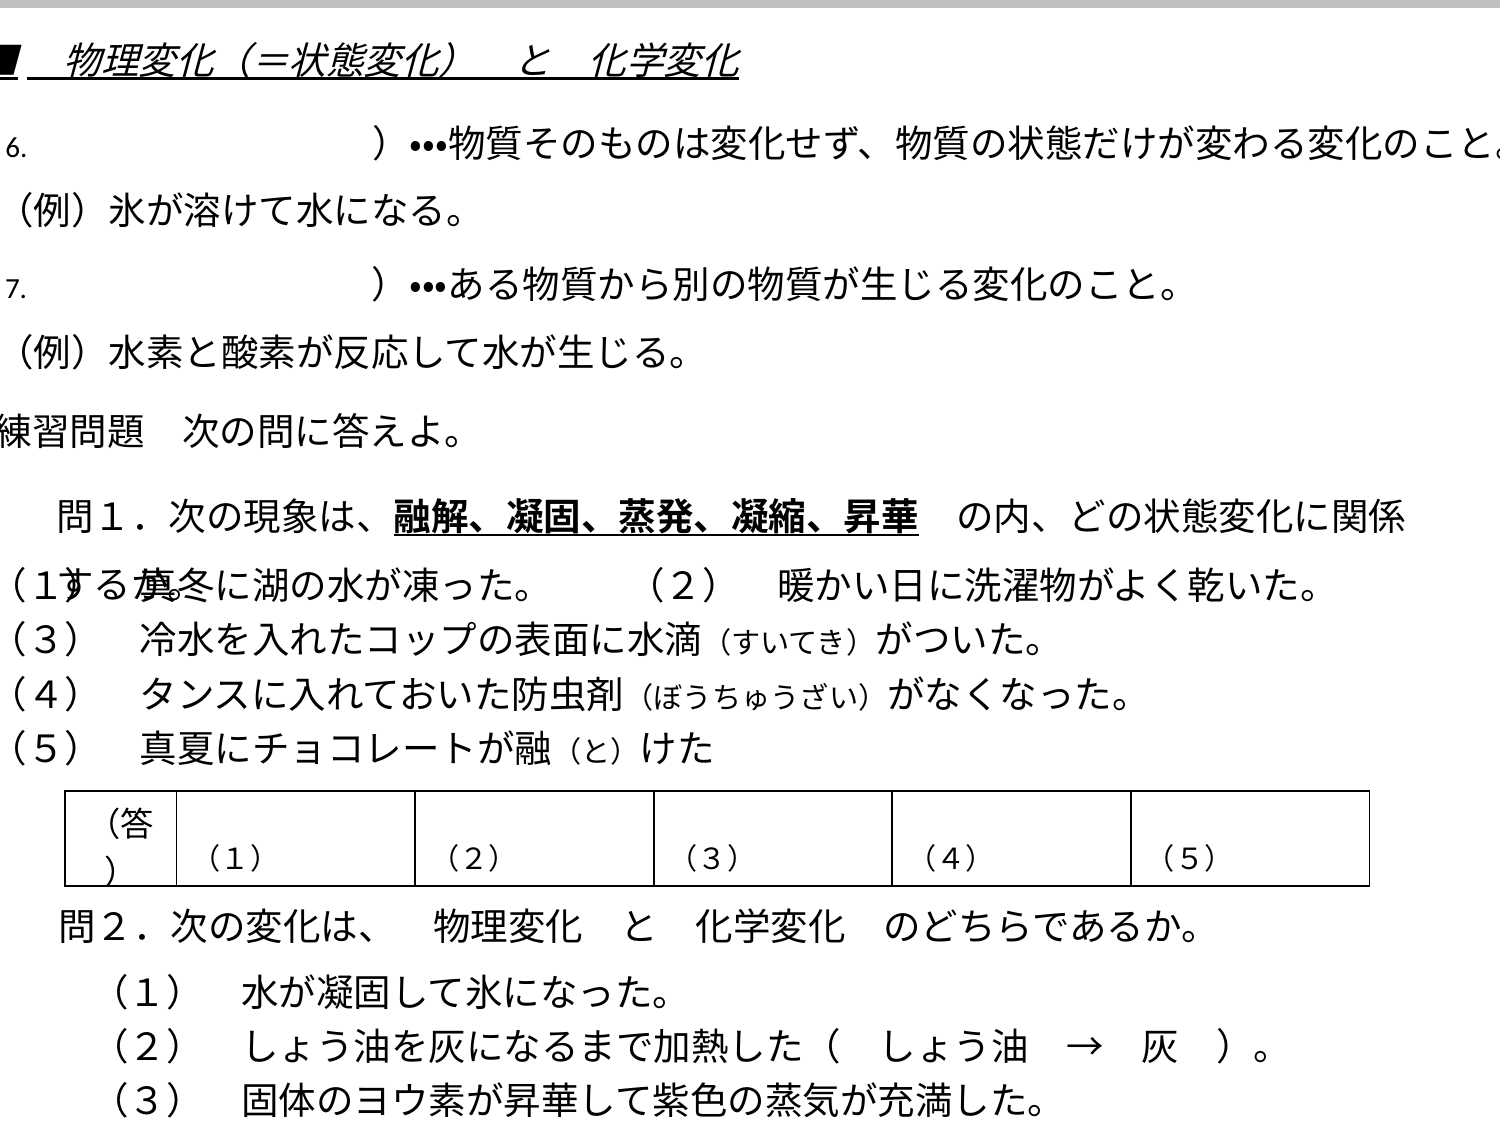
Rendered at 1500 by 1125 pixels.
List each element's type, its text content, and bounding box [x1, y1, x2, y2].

text_box （6. ）・・・物質そのものは変化せず、物質の状態だけが変わる変化のこと。 （例）氷が溶けて水になる。 [0, 89, 1500, 240]
table_header （答） [66, 792, 176, 873]
text_box （１） 水が凝固して氷になった。 （２） しょう油を灰になるまで加熱した（ しょう油 → 灰 ）。 （３） 固体のヨウ素が昇華して紫色の蒸気が充満した。 [76, 952, 1483, 1125]
text_box （7. ）・・・ある物質から別の物質が生じる変化のこと。 （例）水素と酸素が反応して水が生じる。 [0, 231, 1213, 382]
text_box 練習問題 次の問に答えよ。 [0, 400, 497, 461]
table_header （１） [177, 792, 414, 873]
table_header （２） [416, 792, 653, 873]
table_header （３） [655, 792, 891, 873]
table_header （４） [893, 792, 1130, 873]
text_box 問１．次の現象は、融解、凝固、蒸発、凝縮、昇華 の内、どの状態変化に関係するか。 [41, 463, 1447, 613]
text_box 問２．次の変化は、 物理変化 と 化学変化 のどちらであるか。 [43, 873, 1450, 956]
text_box （１） 真冬に湖の水が凍った。 （２） 暖かい日に洗濯物がよく乾いた。 （３） 冷水を入れたコップの表面に水滴（すいてき）がついた。 （４） タンスに入れておいた防虫剤（ぼうちゅうざい）がなくなった。 （５） 真夏にチョコレートが融（と）けた [0, 545, 1353, 778]
text_box ■ 物理変化（＝状態変化） と 化学変化 [0, 29, 754, 89]
table_header （５） [1132, 792, 1369, 873]
